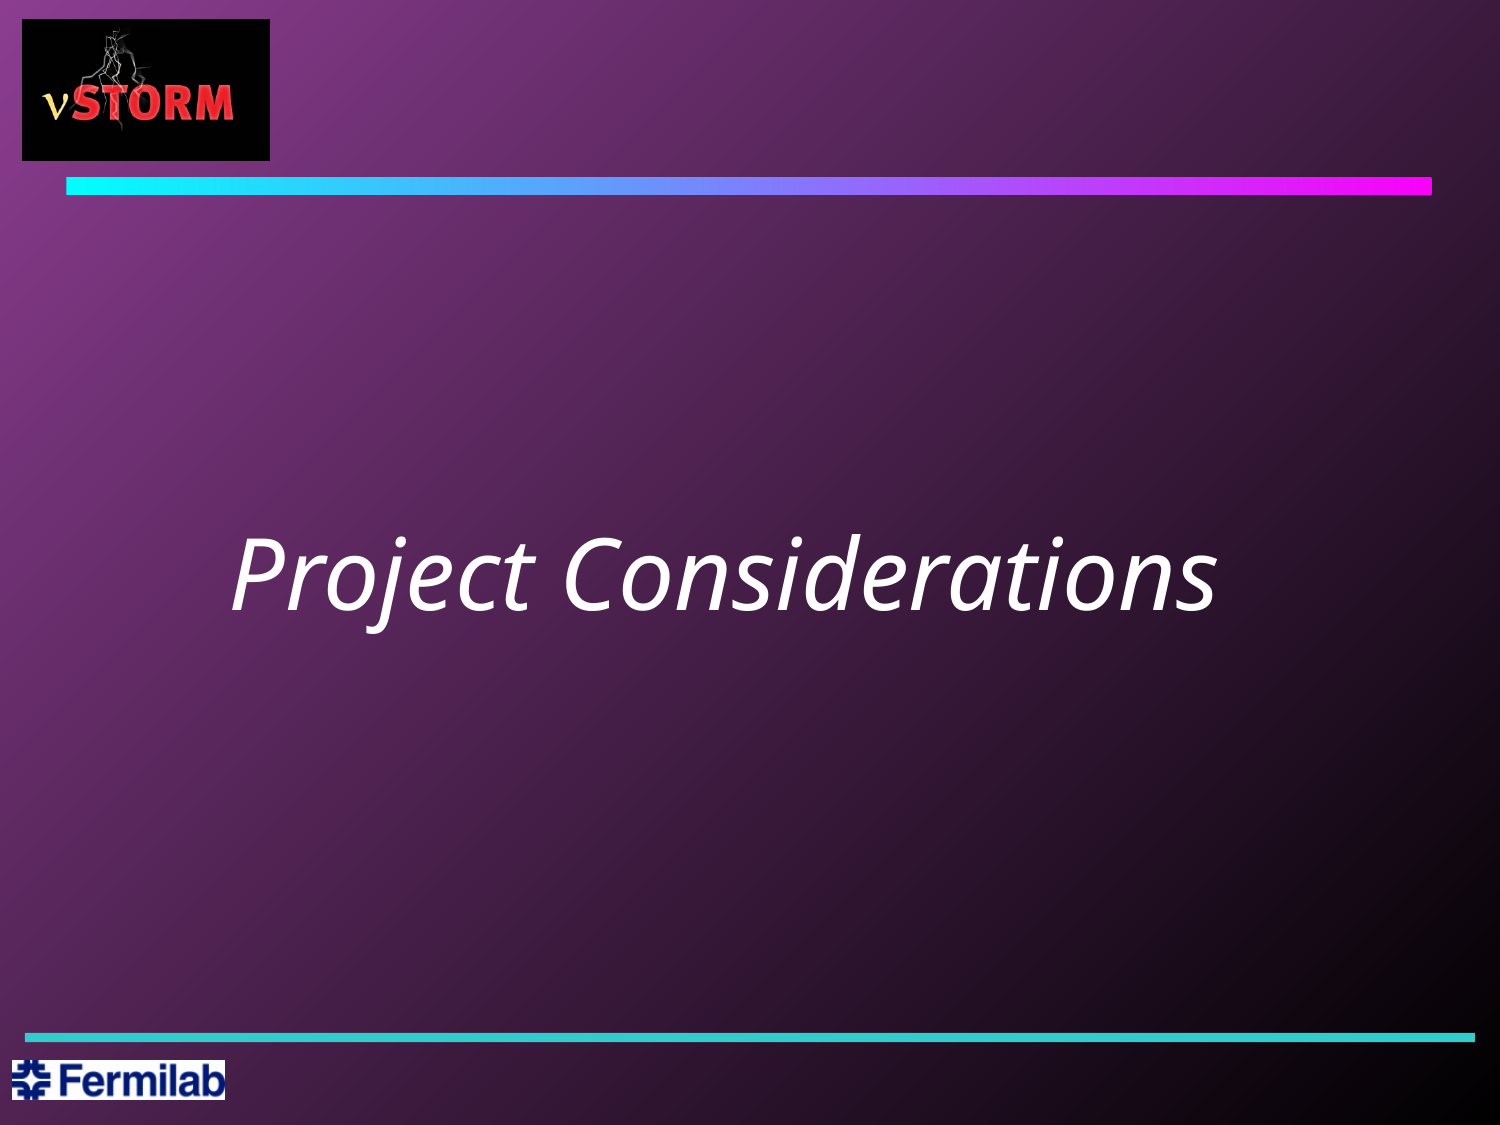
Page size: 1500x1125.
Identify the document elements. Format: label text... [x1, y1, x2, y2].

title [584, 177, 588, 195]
title Project Considerations [87, 449, 1363, 692]
picture [22, 19, 270, 161]
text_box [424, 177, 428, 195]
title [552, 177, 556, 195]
picture [12, 1060, 225, 1100]
slide_number 34 [1010, 177, 1014, 195]
